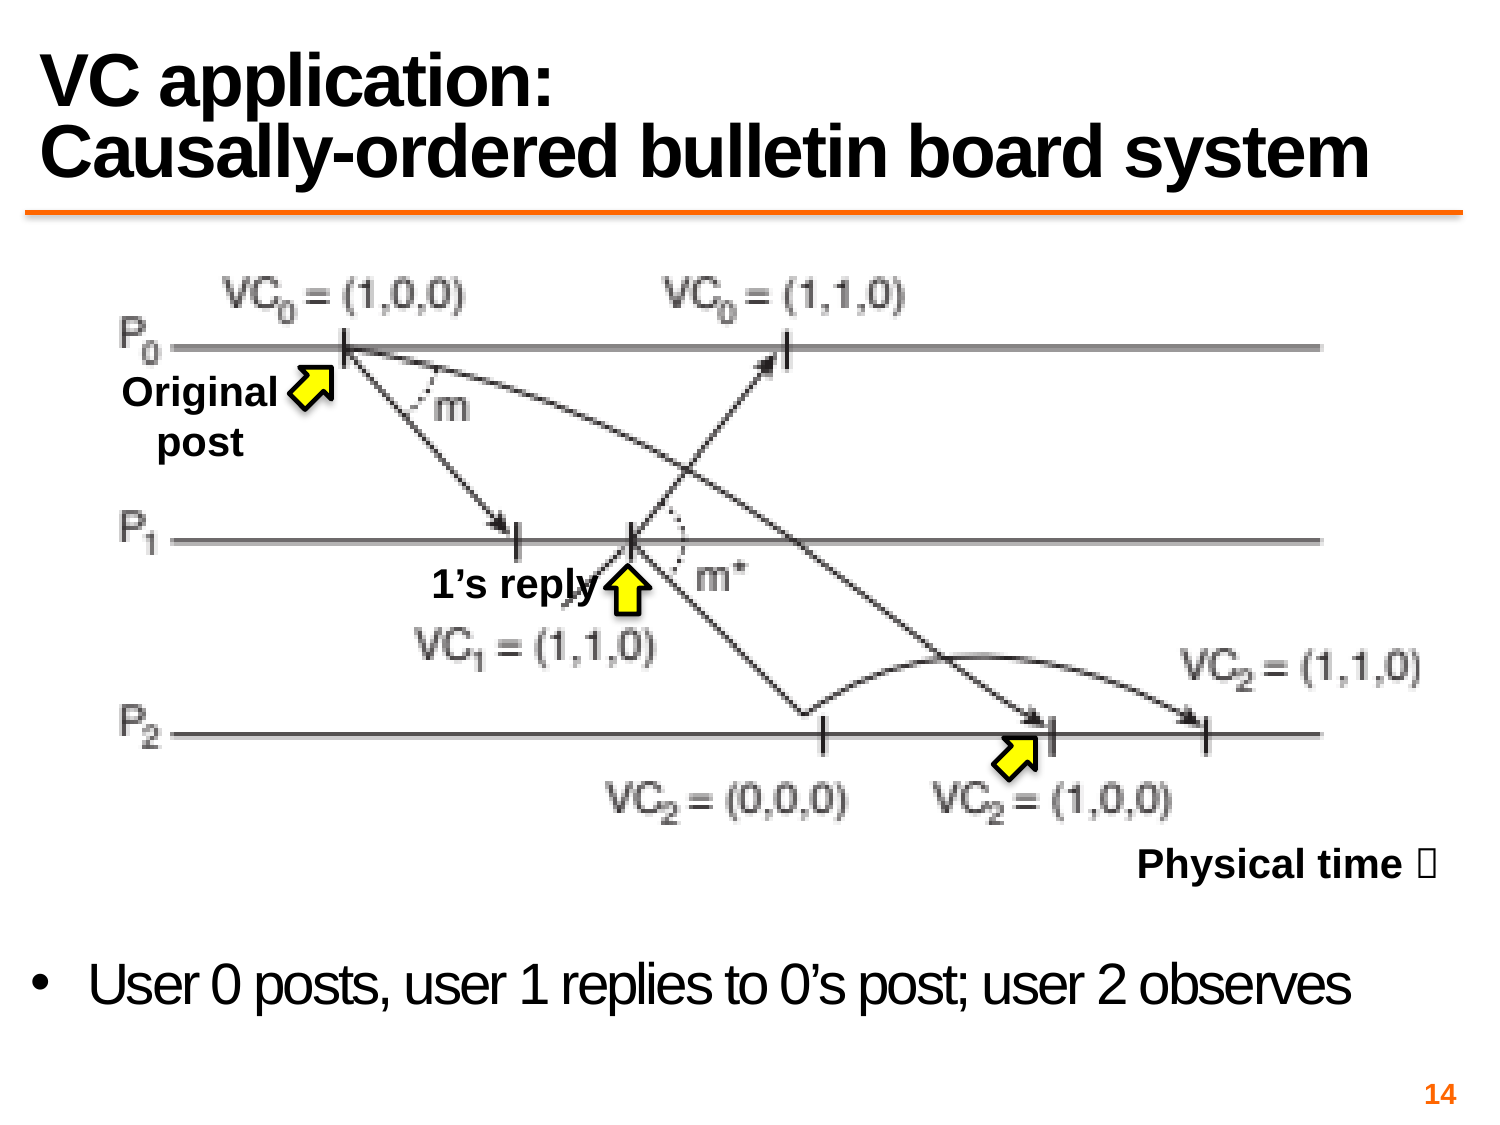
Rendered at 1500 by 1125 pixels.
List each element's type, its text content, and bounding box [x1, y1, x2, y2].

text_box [105, 357, 339, 475]
text_box Physical time  [1121, 829, 1455, 895]
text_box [415, 548, 651, 615]
title VC application: Causally-ordered bulletin board system [24, 24, 1463, 201]
picture [118, 268, 1420, 830]
slide_number 14 [1112, 1074, 1463, 1110]
list User 0 posts, user 1 replies to 0’s post; user 2 observes [24, 953, 1463, 1063]
